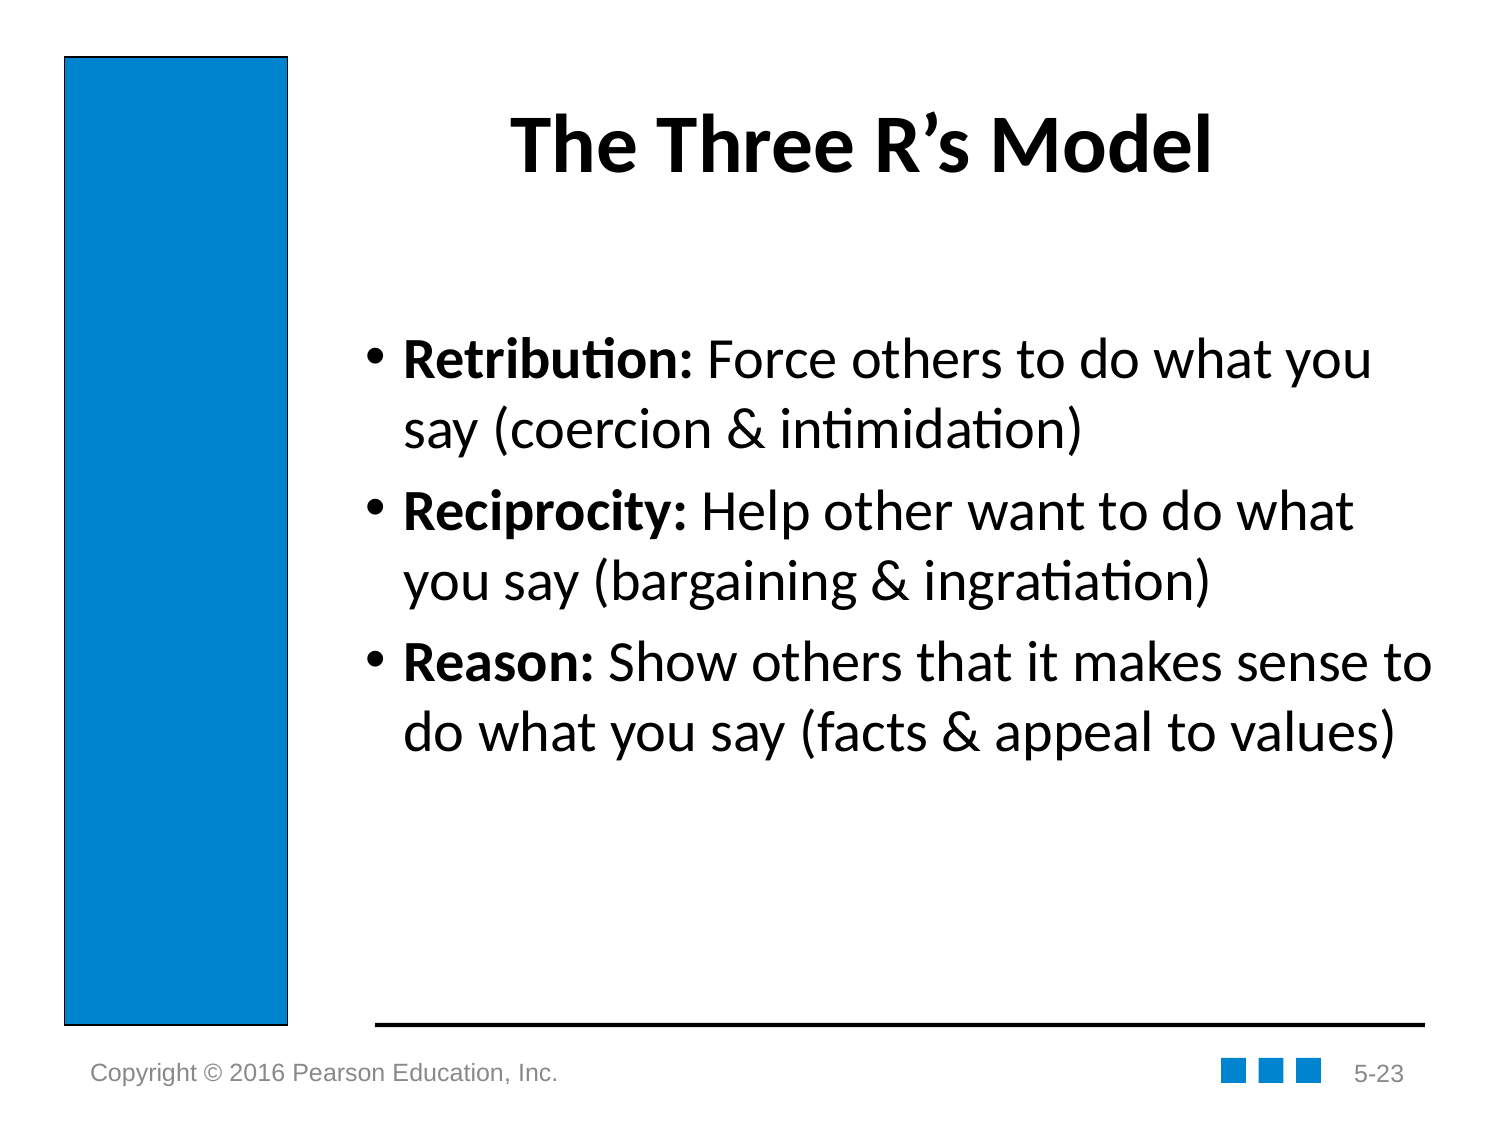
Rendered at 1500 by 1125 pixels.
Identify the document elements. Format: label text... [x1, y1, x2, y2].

title The Three R’s Model [300, 45, 1425, 233]
list Retribution: Force others to do what you say (coercion & intimidation) Reciprocity: Help other want to do what you say (bargaining & ingratiation) Reason: Show others that it makes sense to do what you say (facts & appeal to values) [350, 312, 1450, 950]
text_box [64, 56, 288, 1025]
text_box [1296, 1057, 1321, 1083]
text_box 5-23 [1333, 1050, 1425, 1095]
text_box [1258, 1057, 1284, 1083]
text_box Copyright © 2016 Pearson Education, Inc. [75, 1055, 625, 1088]
text_box [1221, 1057, 1246, 1083]
